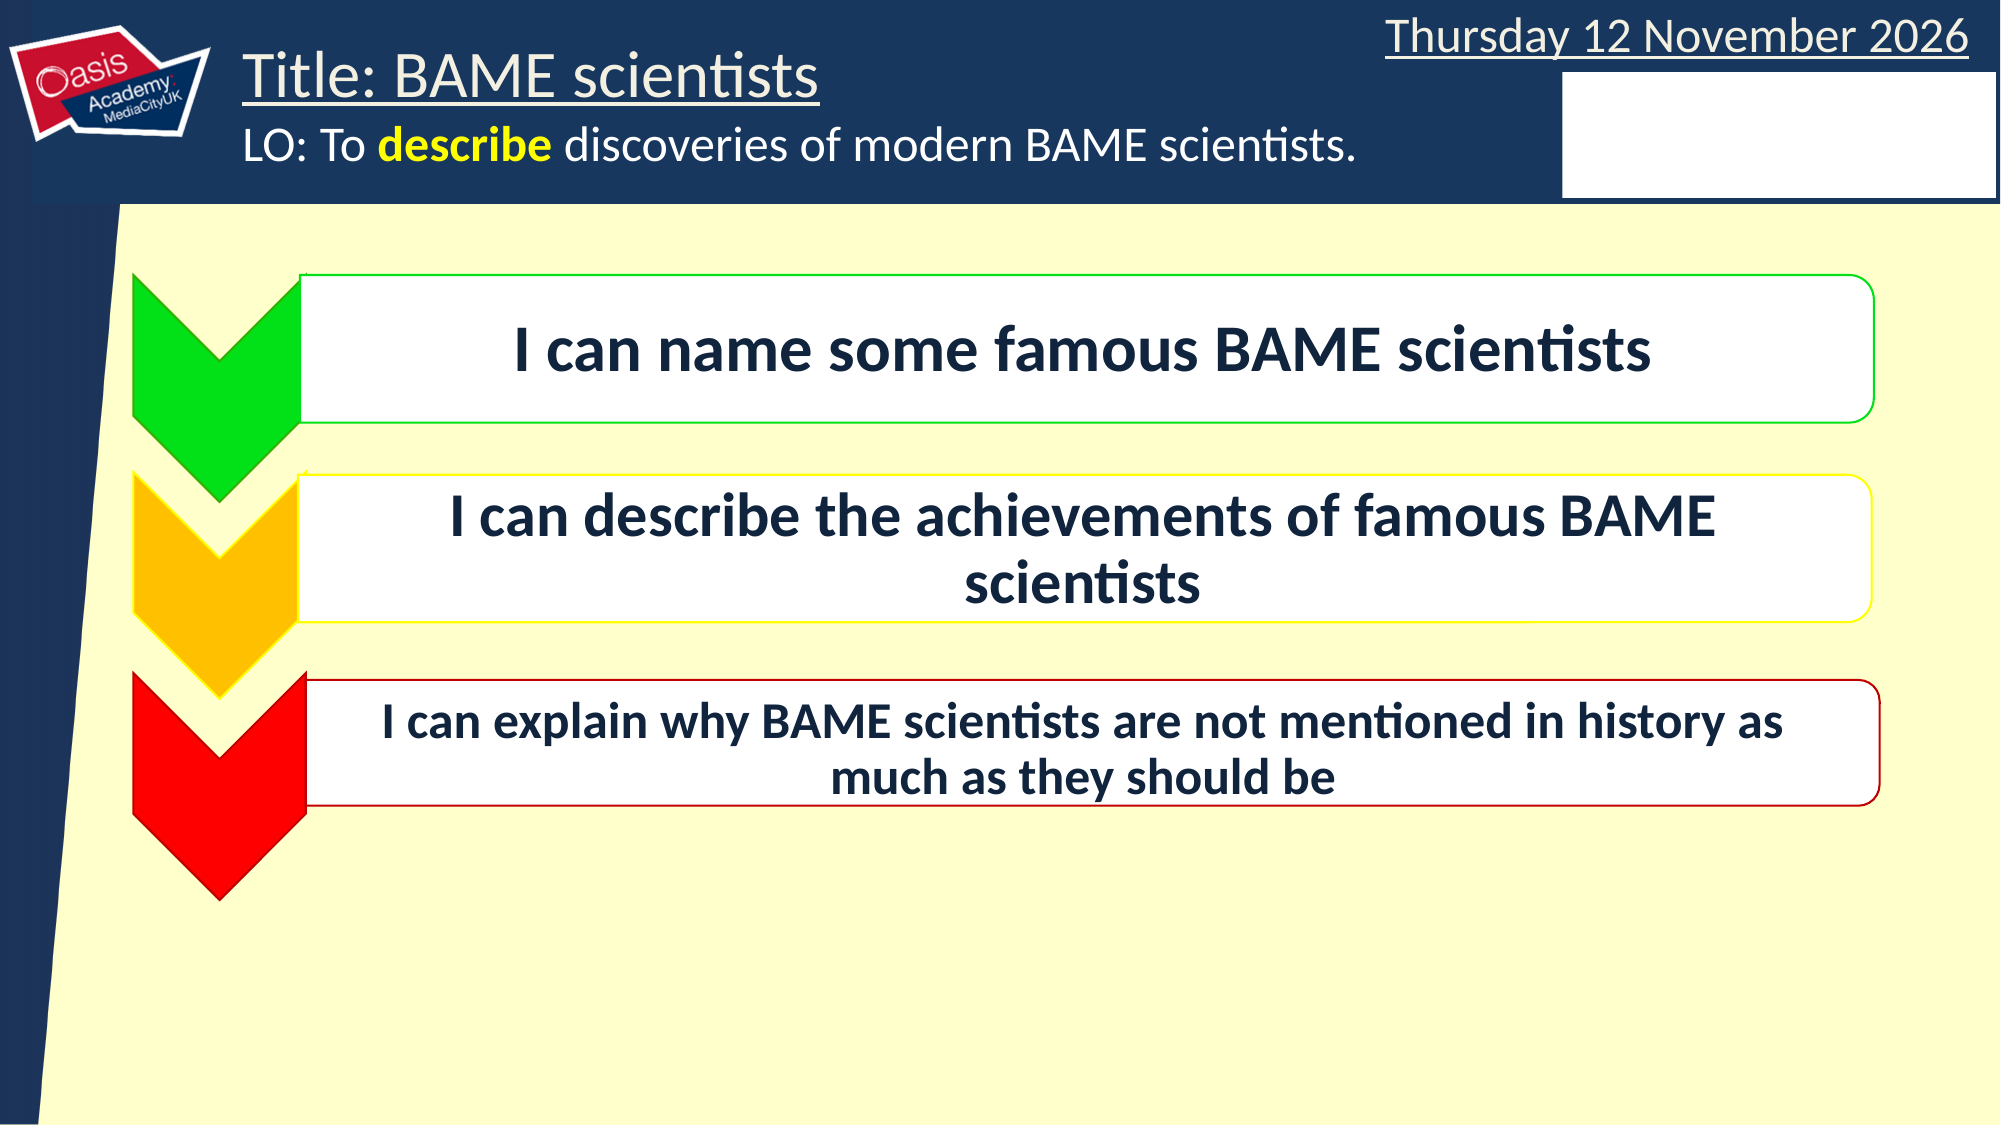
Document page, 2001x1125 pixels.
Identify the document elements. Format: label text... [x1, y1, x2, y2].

list I can name some famous BAME scientists [316, 275, 1850, 425]
picture [0, 0, 211, 1125]
list I can explain why BAME scientists are not mentioned in history as much as they should be [316, 686, 1850, 814]
list I can describe the achievements of famous BAME scientists [316, 474, 1850, 625]
